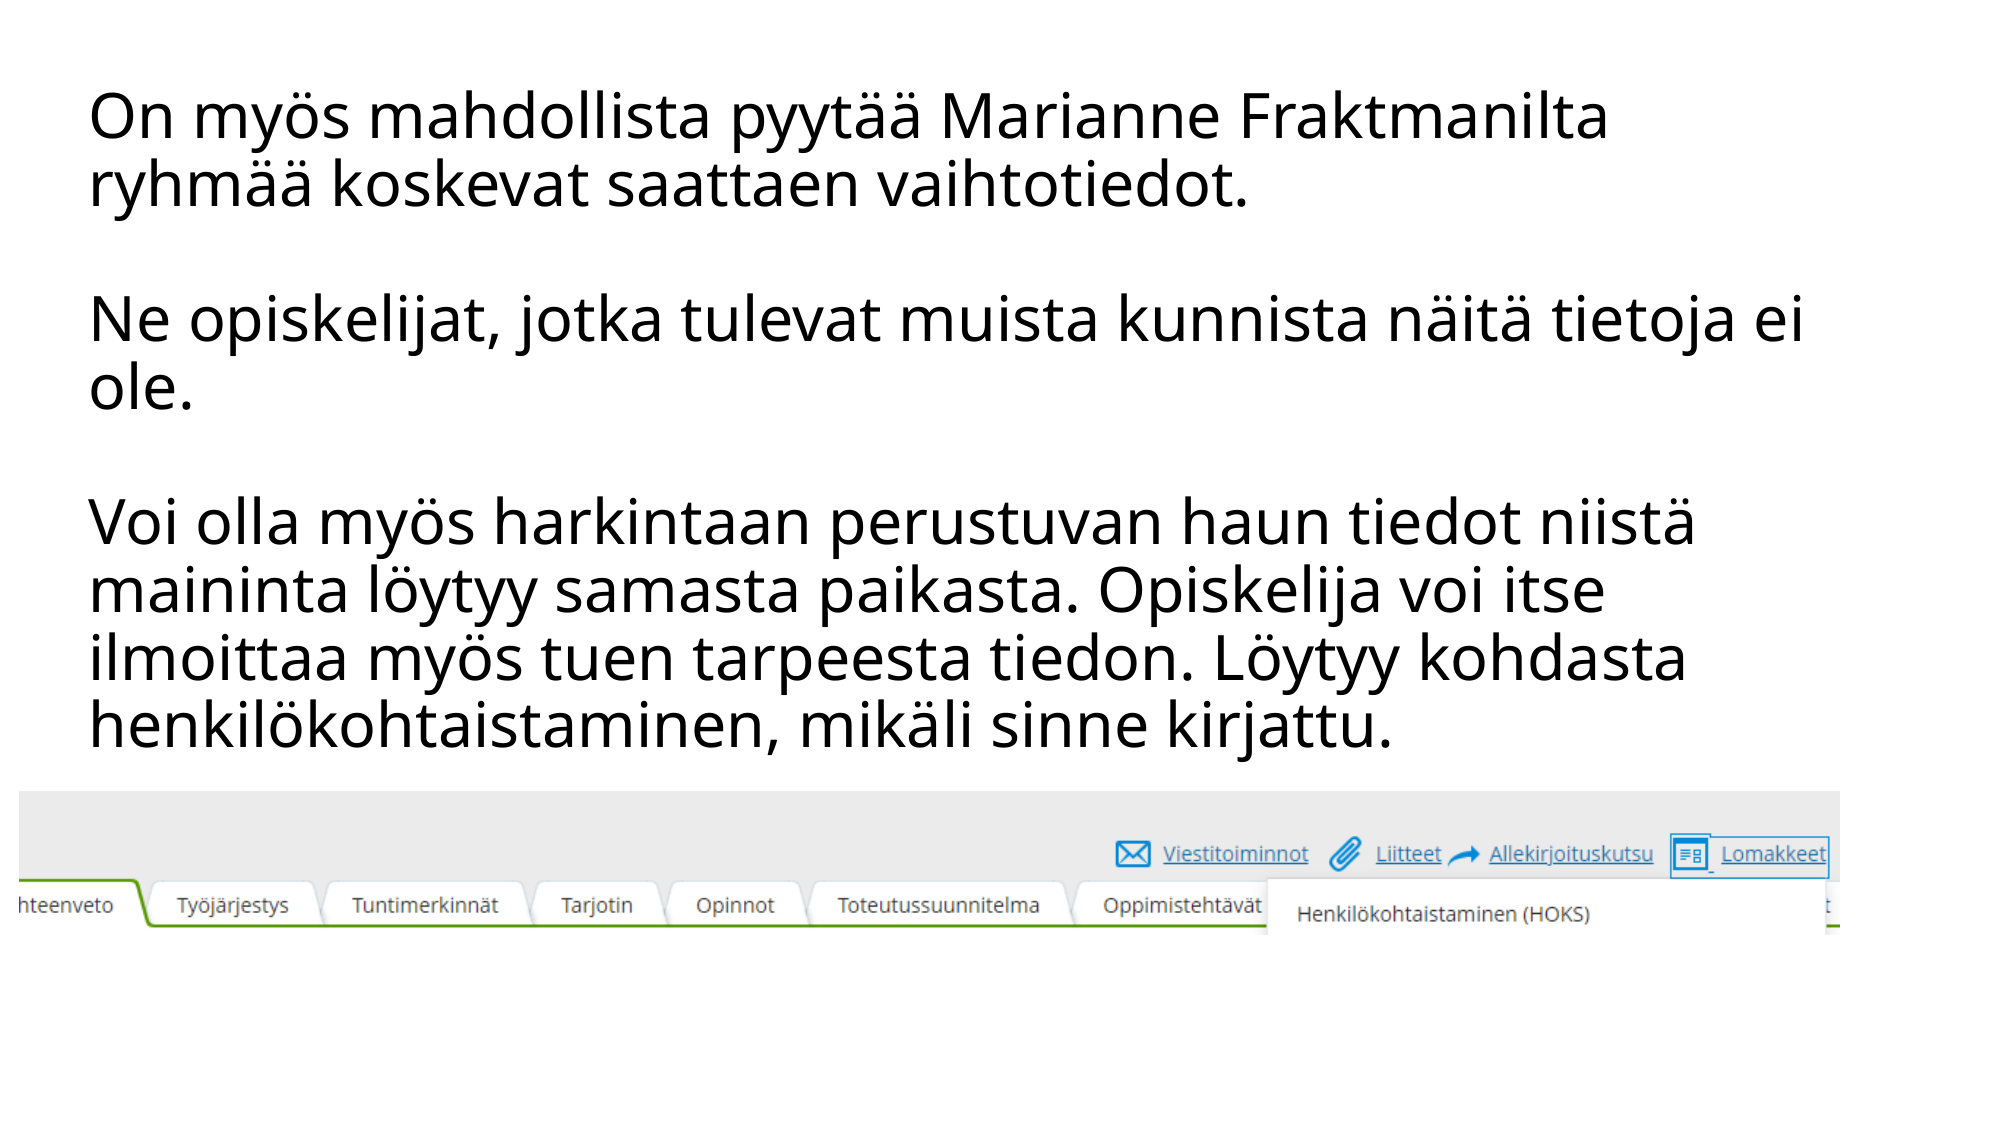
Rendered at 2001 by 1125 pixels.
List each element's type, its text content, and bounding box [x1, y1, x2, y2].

picture [19, 791, 1840, 935]
title On myös mahdollista pyytää Marianne Fraktmanilta ryhmää koskevat saattaen vaihtotiedot. Ne opiskelijat, jotka tulevat muista kunnista näitä tietoja ei ole. Voi olla myös harkintaan perustuvan haun tiedot niistä maininta löytyy samasta paikasta. Opiskelija voi itse ilmoittaa myös tuen tarpeesta tiedon. Löytyy kohdasta henkilökohtaistaminen, mikäli sinne kirjattu. [73, 76, 1847, 845]
